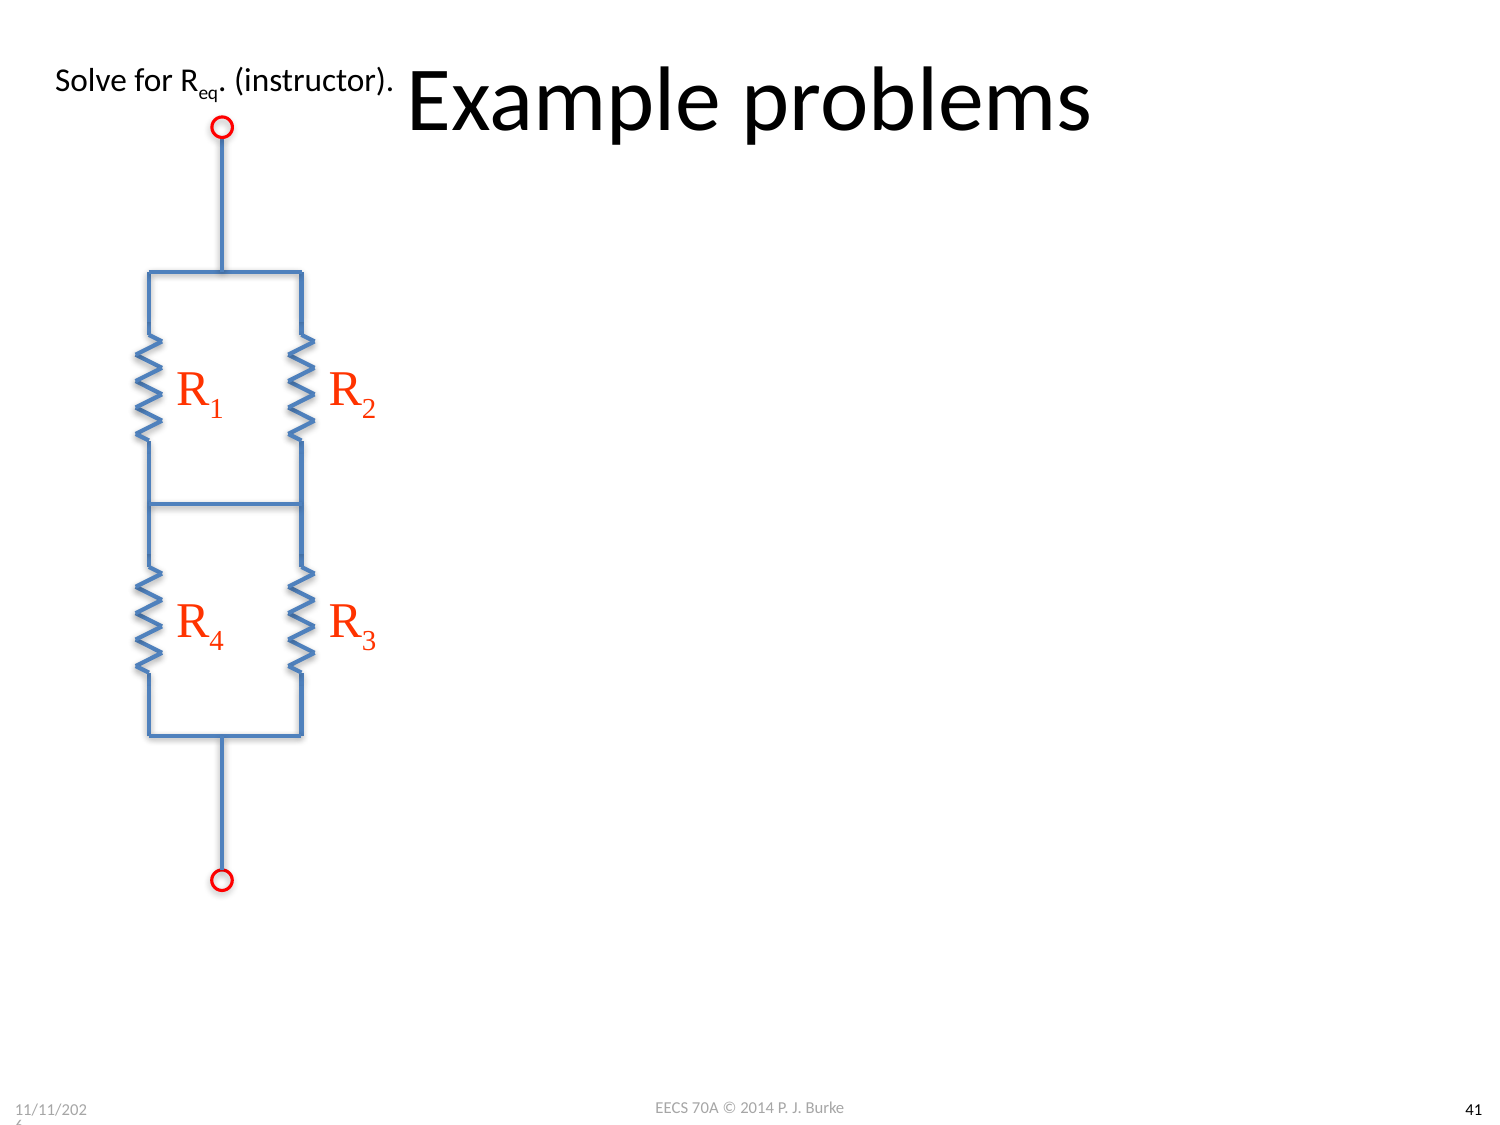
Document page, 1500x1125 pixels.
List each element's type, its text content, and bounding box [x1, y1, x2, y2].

text_box [211, 116, 234, 139]
title Example problems [75, 0, 1425, 188]
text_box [262, 503, 442, 736]
text_box [210, 870, 234, 892]
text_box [110, 271, 257, 503]
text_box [262, 271, 442, 503]
text_box Solve for Req. (instructor). [40, 50, 410, 111]
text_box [110, 503, 257, 736]
